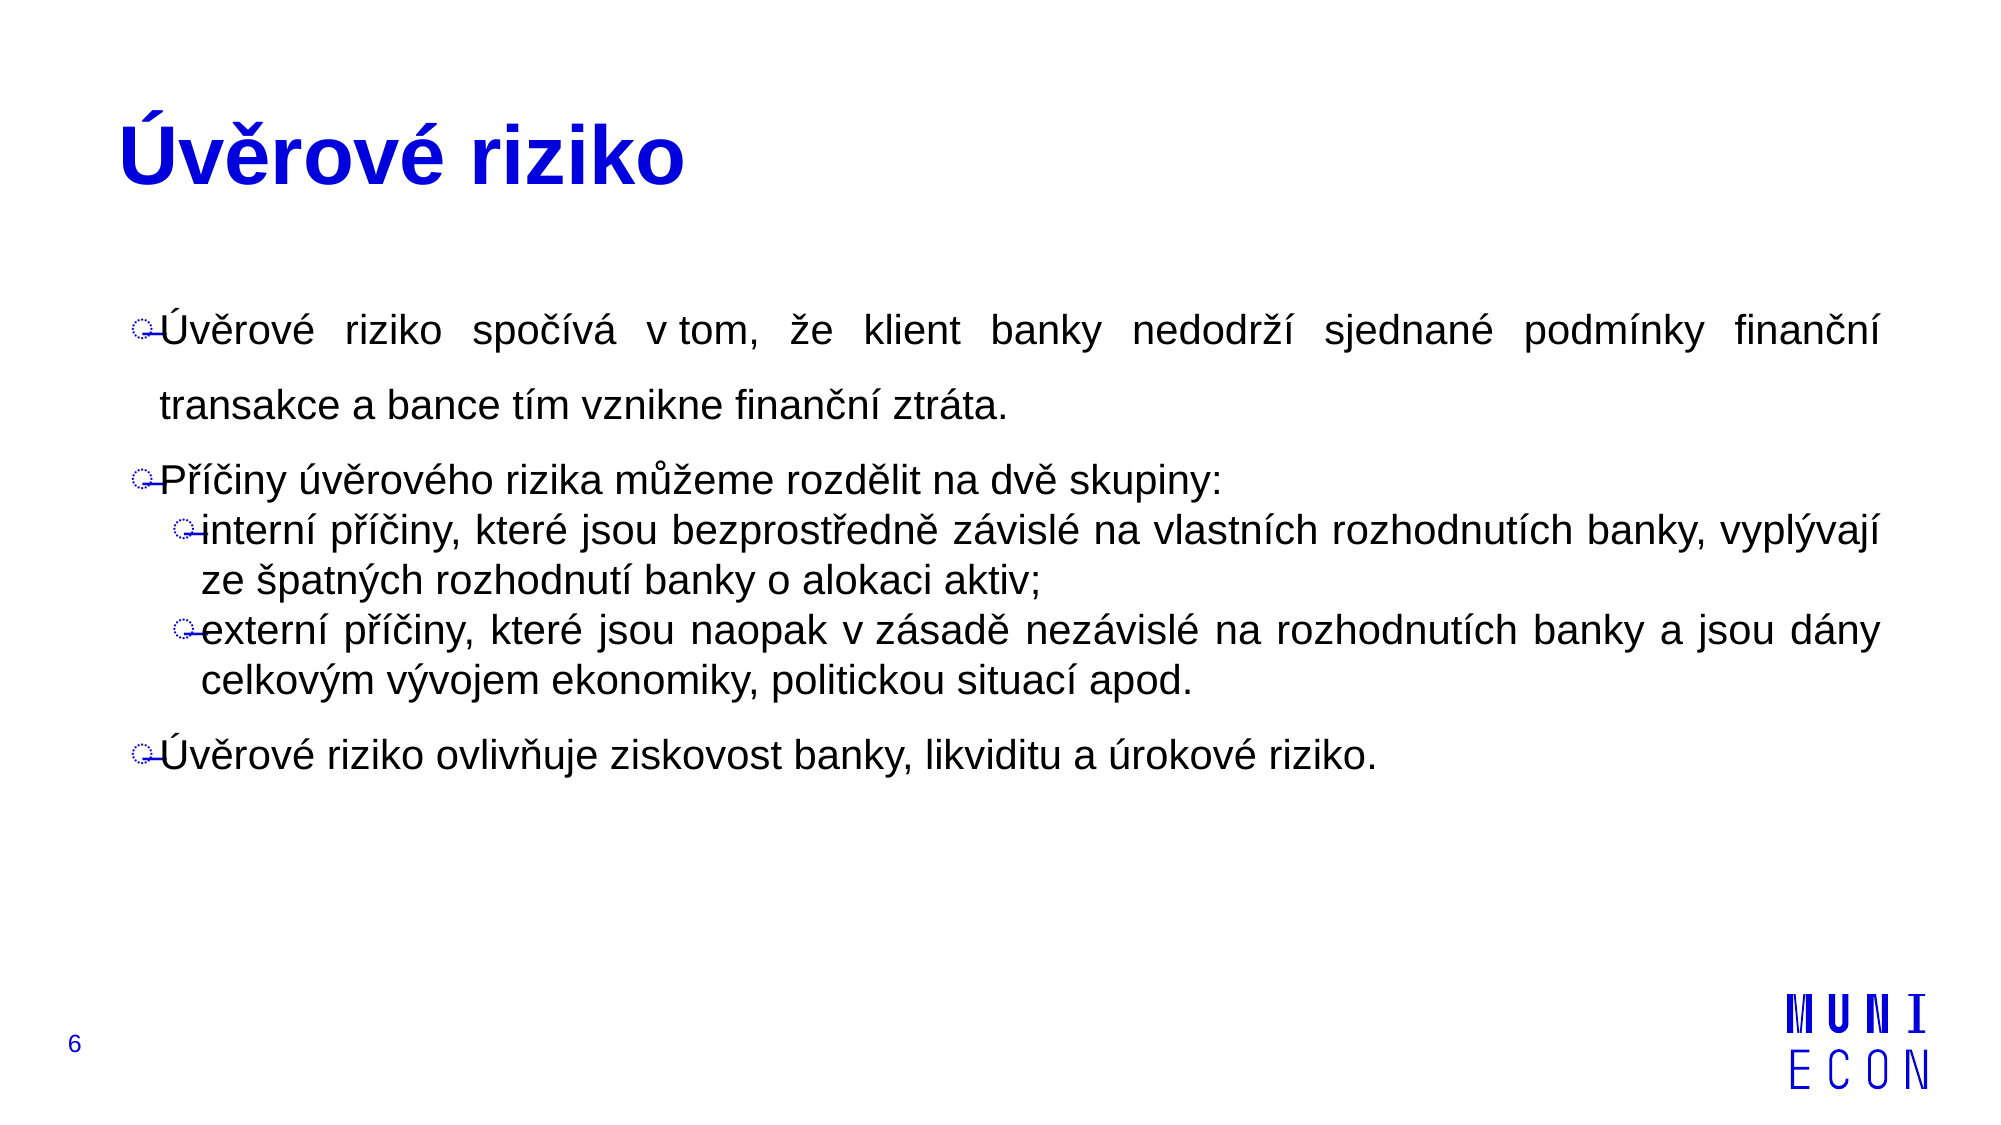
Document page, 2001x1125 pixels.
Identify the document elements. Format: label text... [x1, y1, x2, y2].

slide_number 6 [67, 1021, 110, 1063]
title Úvěrové riziko [118, 118, 1883, 193]
list Úvěrové riziko spočívá v tom, že klient banky nedodrží sjednané podmínky finanční transakce a bance tím vznikne finanční ztráta. Příčiny úvěrového rizika můžeme rozdělit na dvě skupiny: interní příčiny, které jsou bezprostředně závislé na vlastních rozhodnutích banky, vyplývají ze špatných rozhodnutí banky o alokaci aktiv; externí příčiny, které jsou naopak v zásadě nezávislé na rozhodnutích banky a jsou dány celkovým vývojem ekonomiky, politickou situací apod. Úvěrové riziko ovlivňuje ziskovost banky, likviditu a úrokové riziko. [118, 277, 1883, 957]
